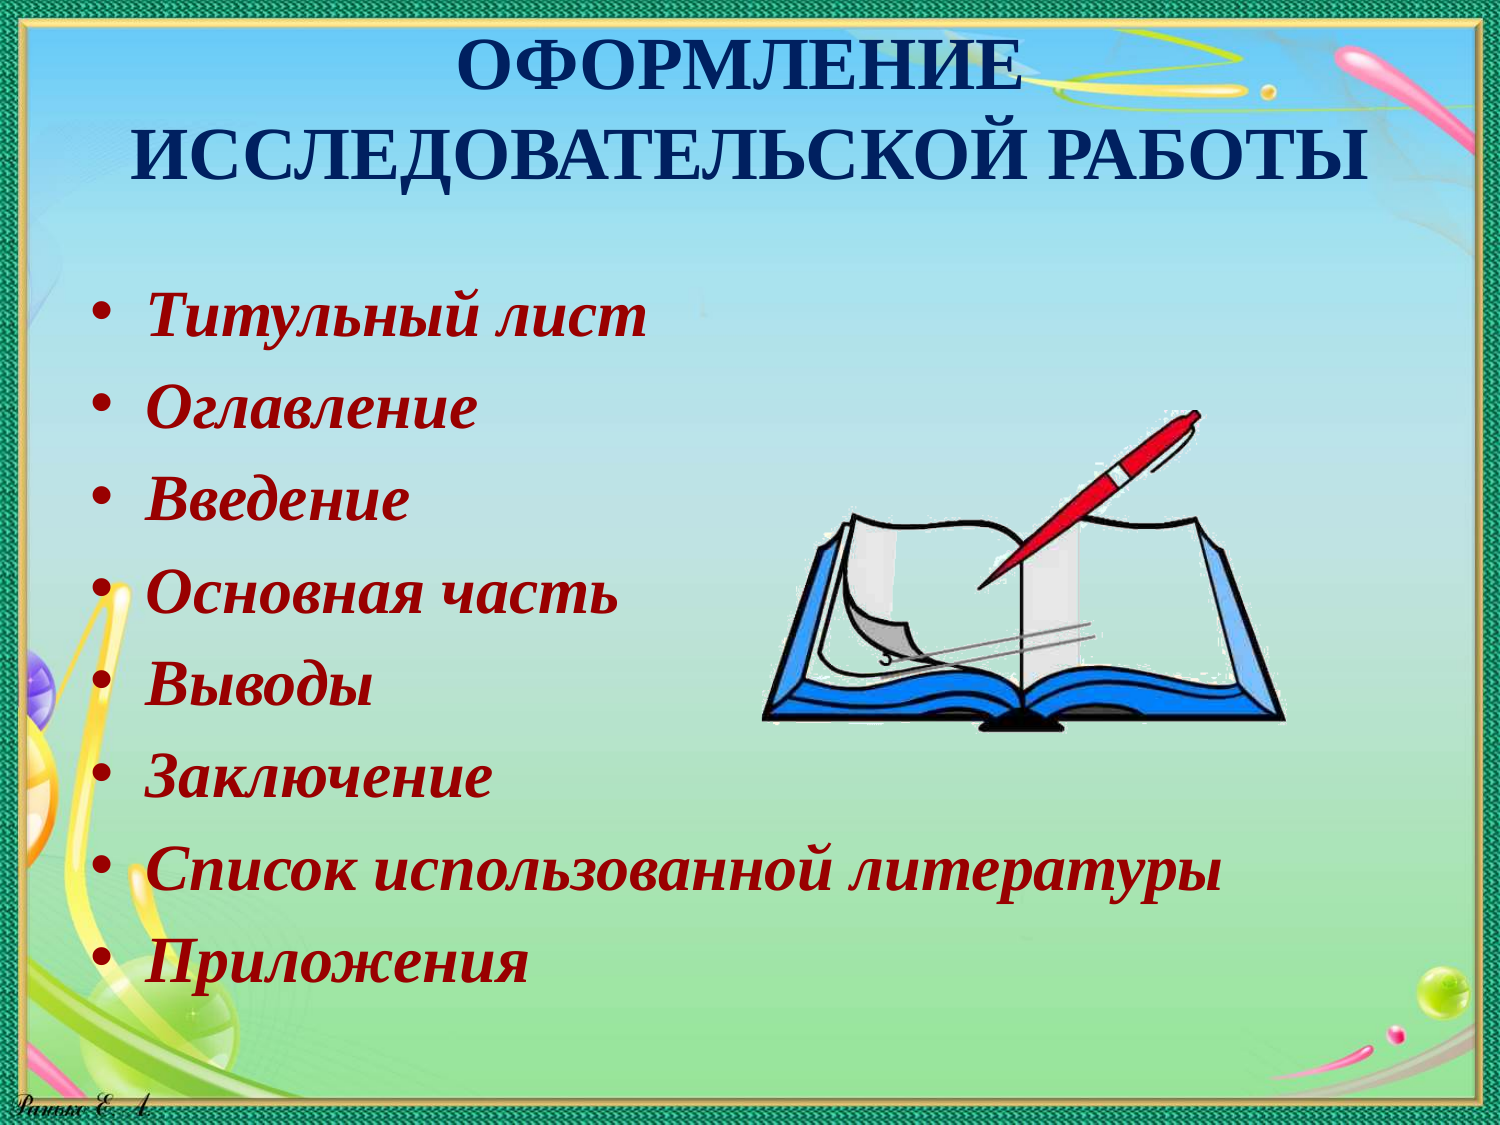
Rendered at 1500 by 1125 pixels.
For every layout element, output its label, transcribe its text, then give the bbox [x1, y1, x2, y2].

list Титульный лист Оглавление Введение Основная часть Выводы Заключение Список использованной литературы Приложения [75, 262, 1425, 1005]
title ОФОРМЛЕНИЕ ИССЛЕДОВАТЕЛЬСКОЙ РАБОТЫ [75, 66, 1425, 233]
picture [0, 0, 1500, 1125]
